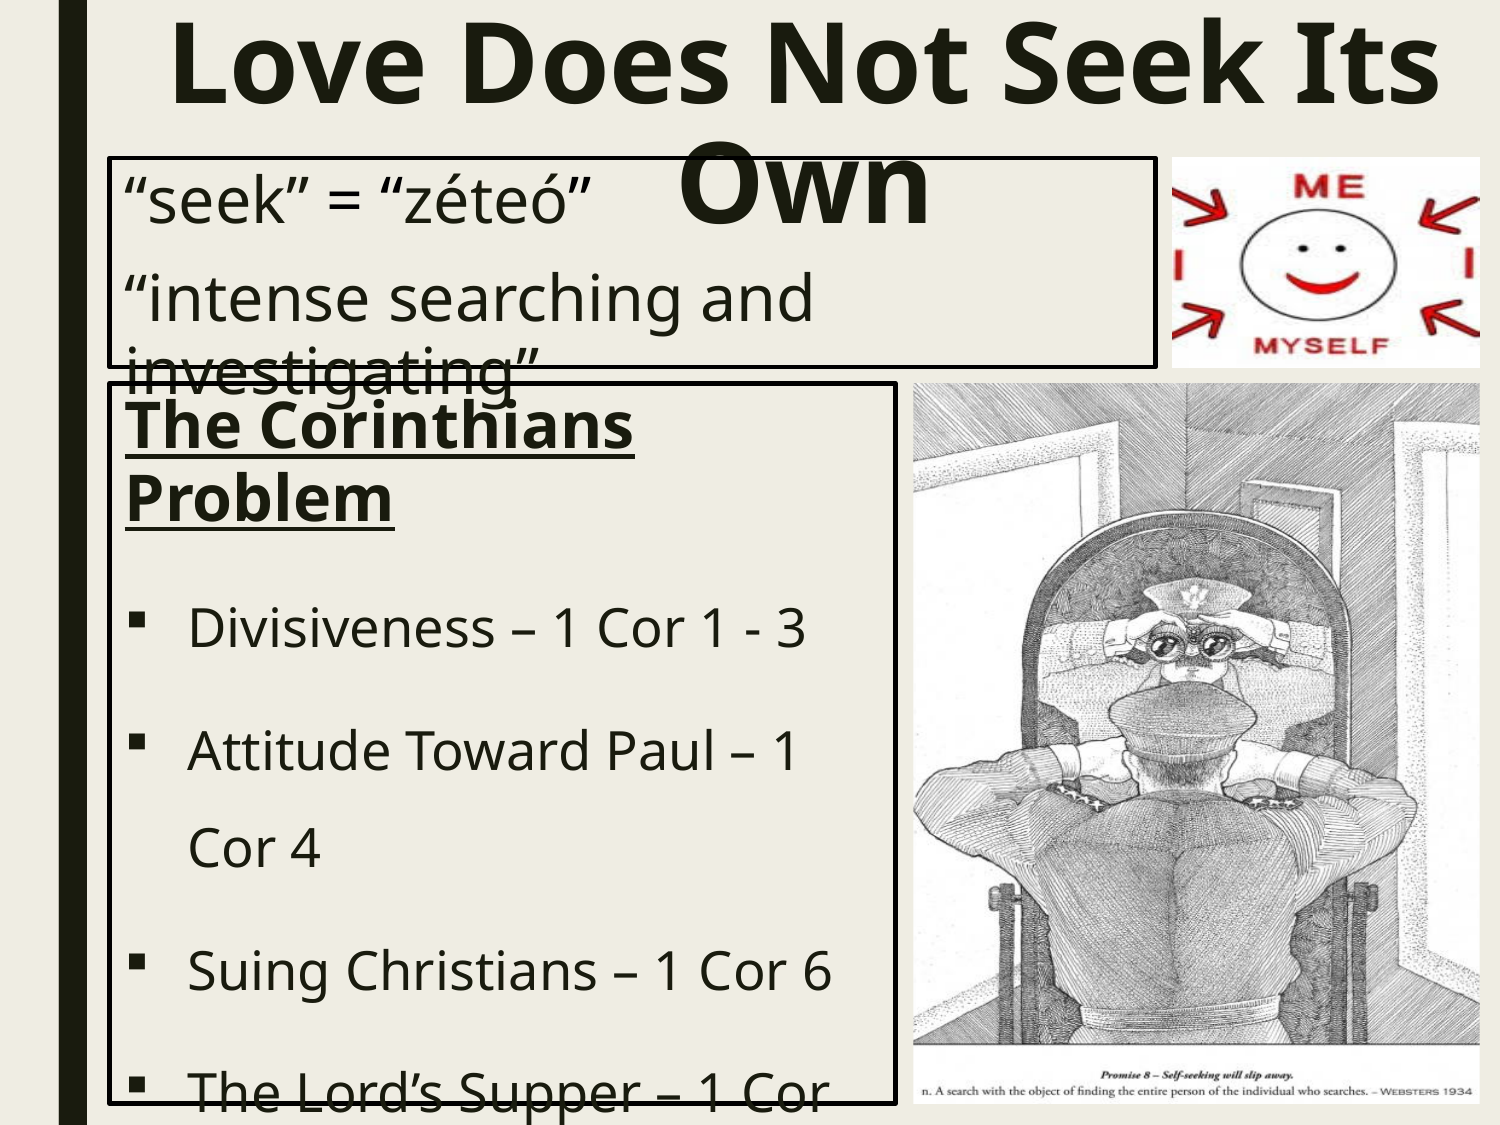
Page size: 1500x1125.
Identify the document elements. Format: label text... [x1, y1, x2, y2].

picture [1172, 157, 1480, 368]
list “seek” = “zéteó” “intense searching and investigating” [109, 157, 1156, 368]
picture [913, 383, 1480, 1104]
title Love Does Not Seek Its Own [109, 0, 1500, 142]
text_box The Corinthians Problem Divisiveness – 1 Cor 1 - 3 Attitude Toward Paul – 1 Cor 4 Suing Christians – 1 Cor 6 The Lord’s Supper – 1 Cor 11 Spiritual Gifts – 1 Cor 12 [109, 383, 896, 1104]
